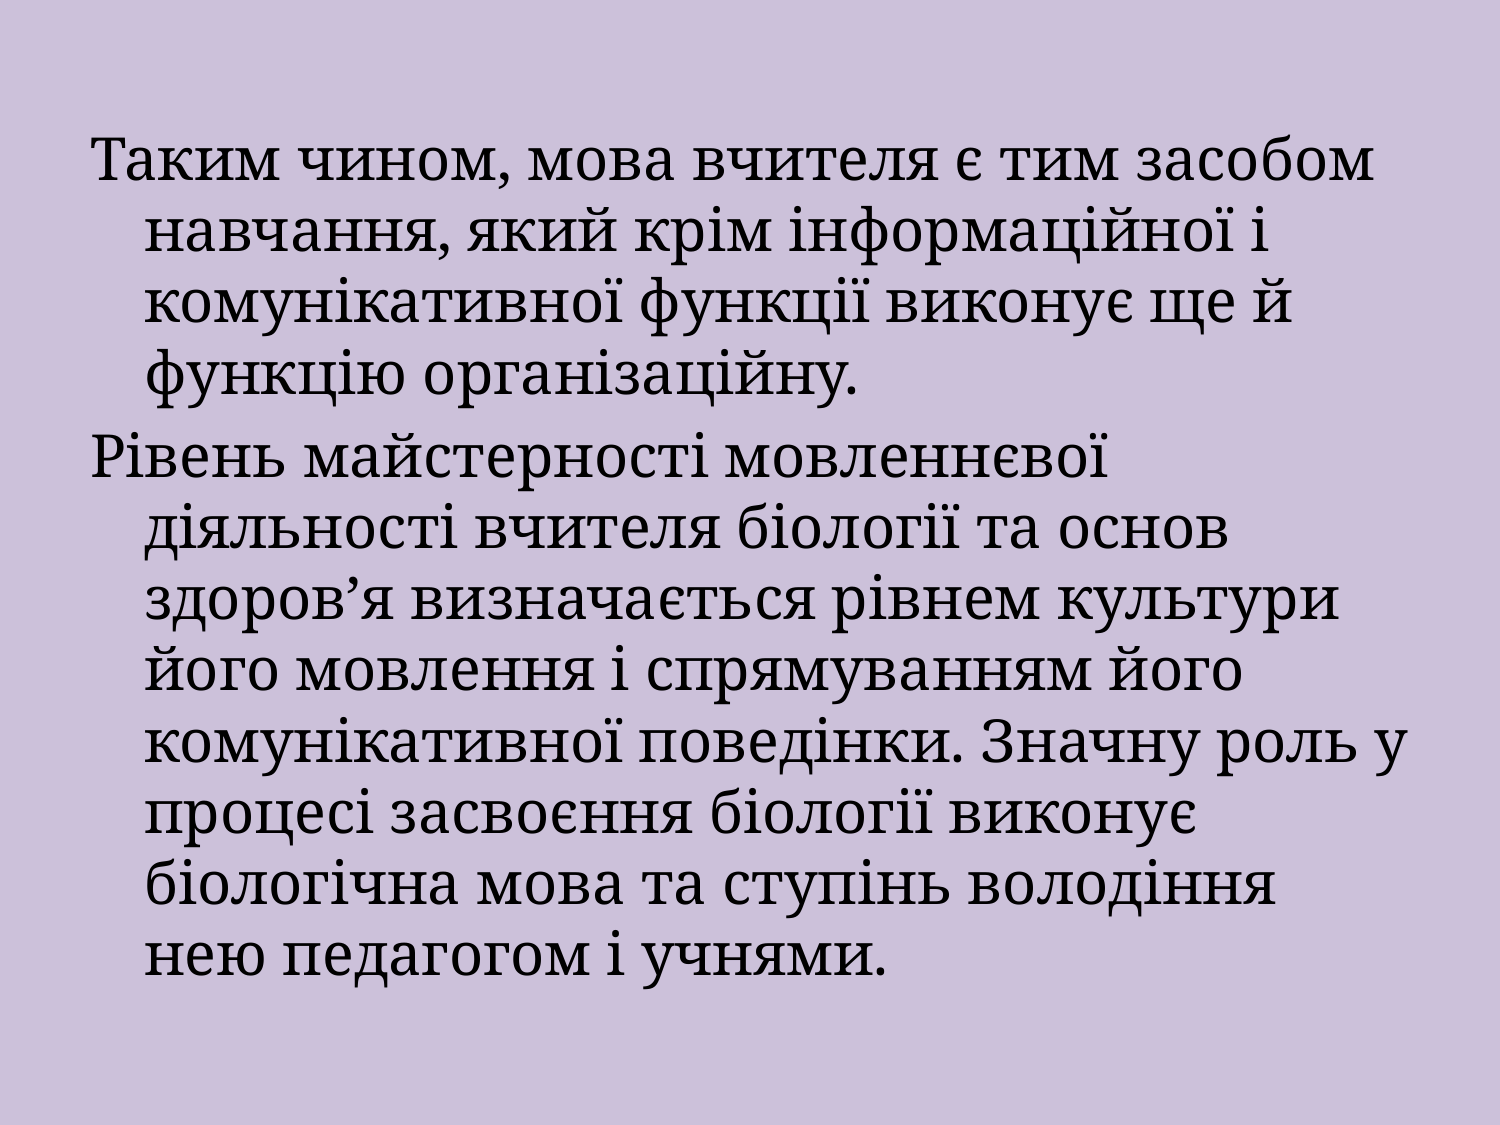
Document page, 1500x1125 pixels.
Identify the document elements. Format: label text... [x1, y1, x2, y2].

list Таким чином, мова вчителя є тим засобом навчання, який крім інформаційної і комунікативної функції виконує ще й функцію організаційну. Рівень майстерності мовленнєвої діяльності вчителя біології та основ здоров’я визначається рівнем культури його мовлення і спрямуванням його комунікативної поведінки. Значну роль у процесі засвоєння біології виконує біологічна мова та ступінь володіння нею педагогом і учнями. [75, 113, 1425, 1005]
